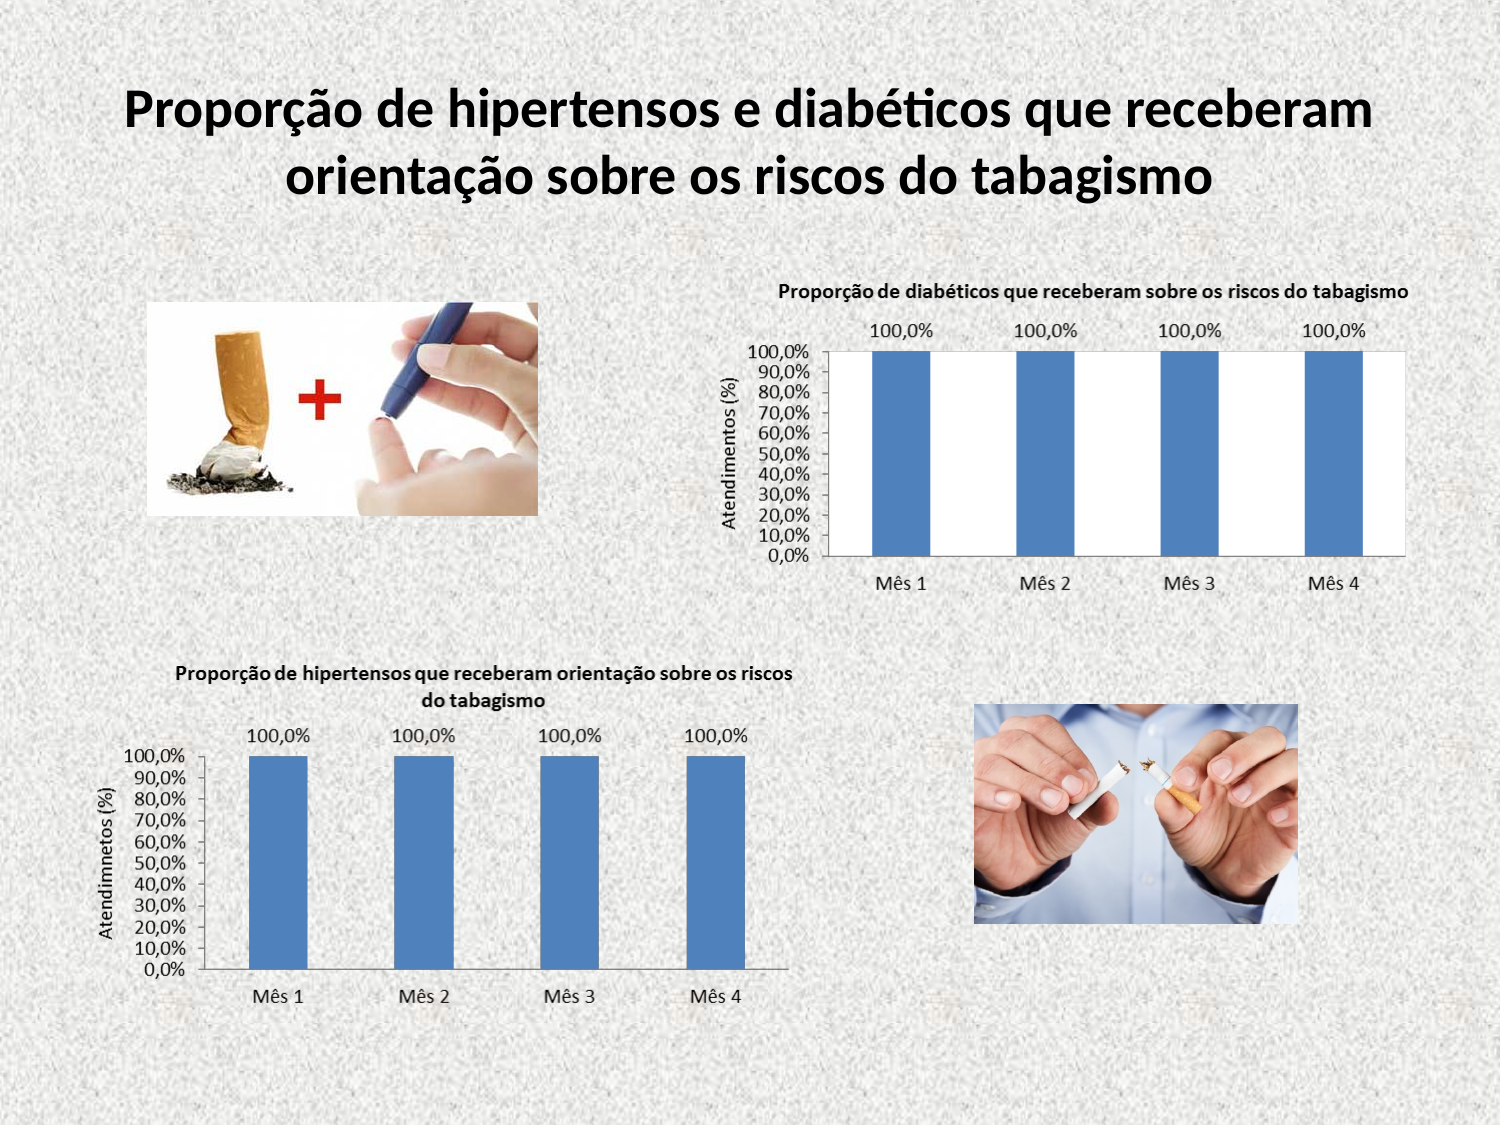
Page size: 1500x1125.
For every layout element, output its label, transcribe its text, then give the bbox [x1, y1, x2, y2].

title Proporção de hipertensos e diabéticos que receberam orientação sobre os riscos do tabagismo [75, 45, 1425, 233]
picture [0, 0, 1500, 1125]
